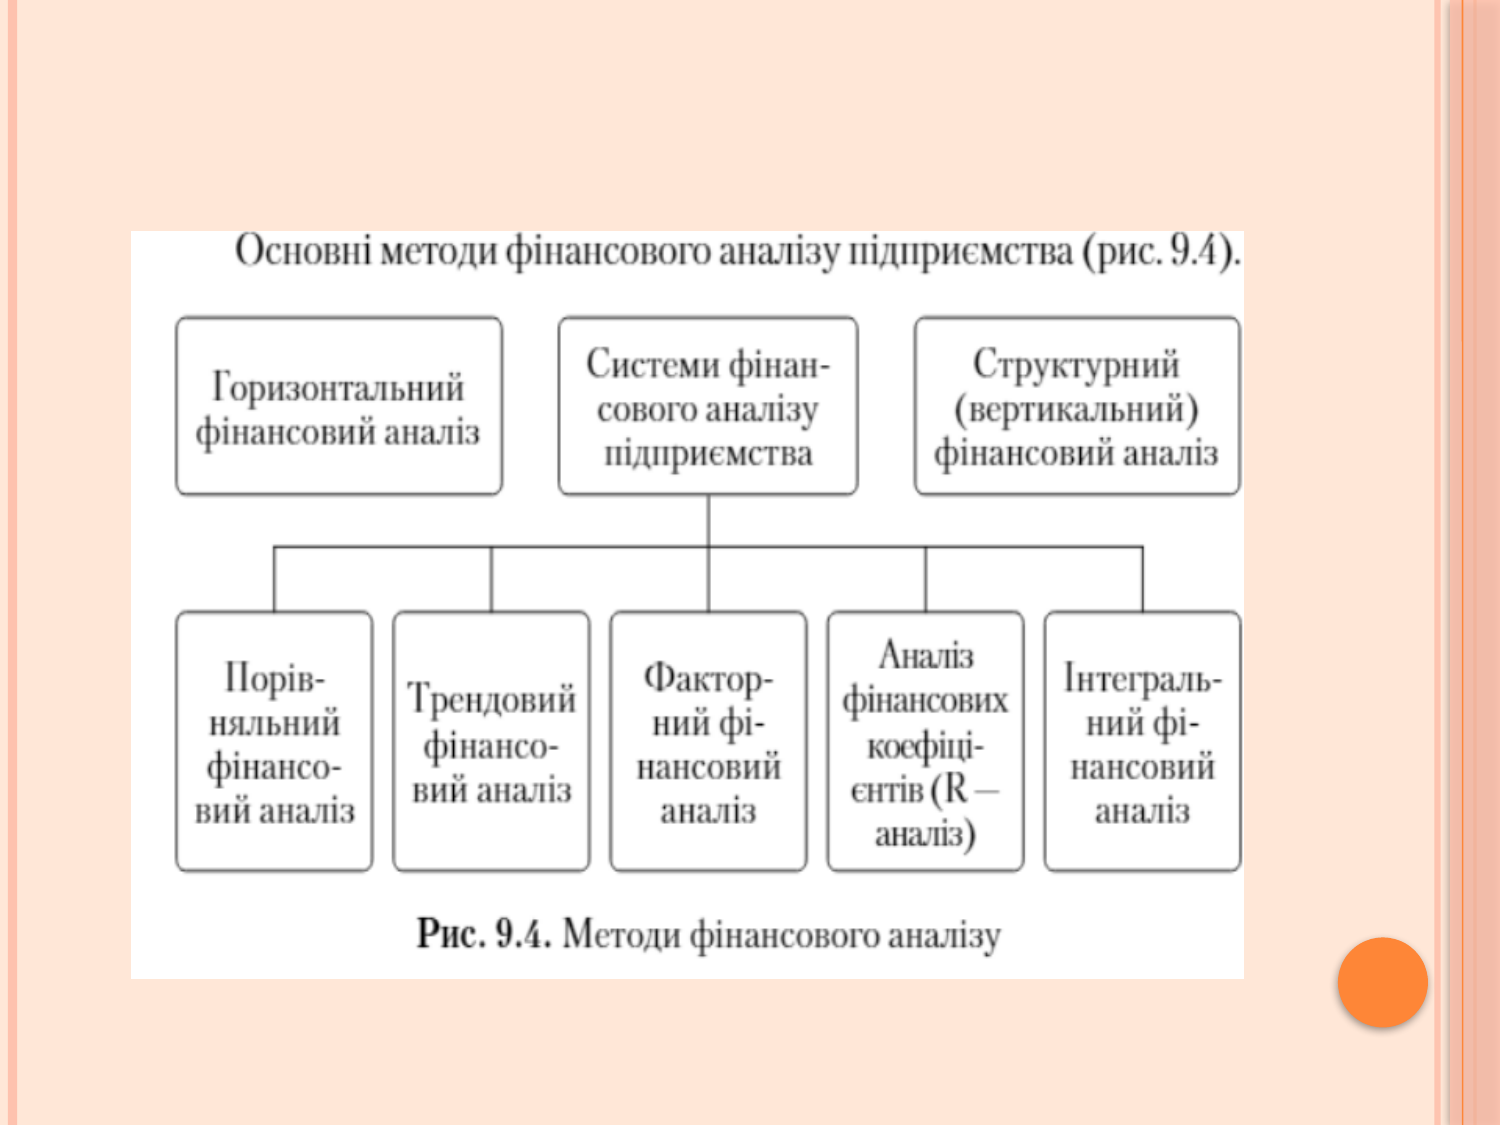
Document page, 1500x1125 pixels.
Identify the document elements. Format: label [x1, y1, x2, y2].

list [130, 231, 1245, 980]
